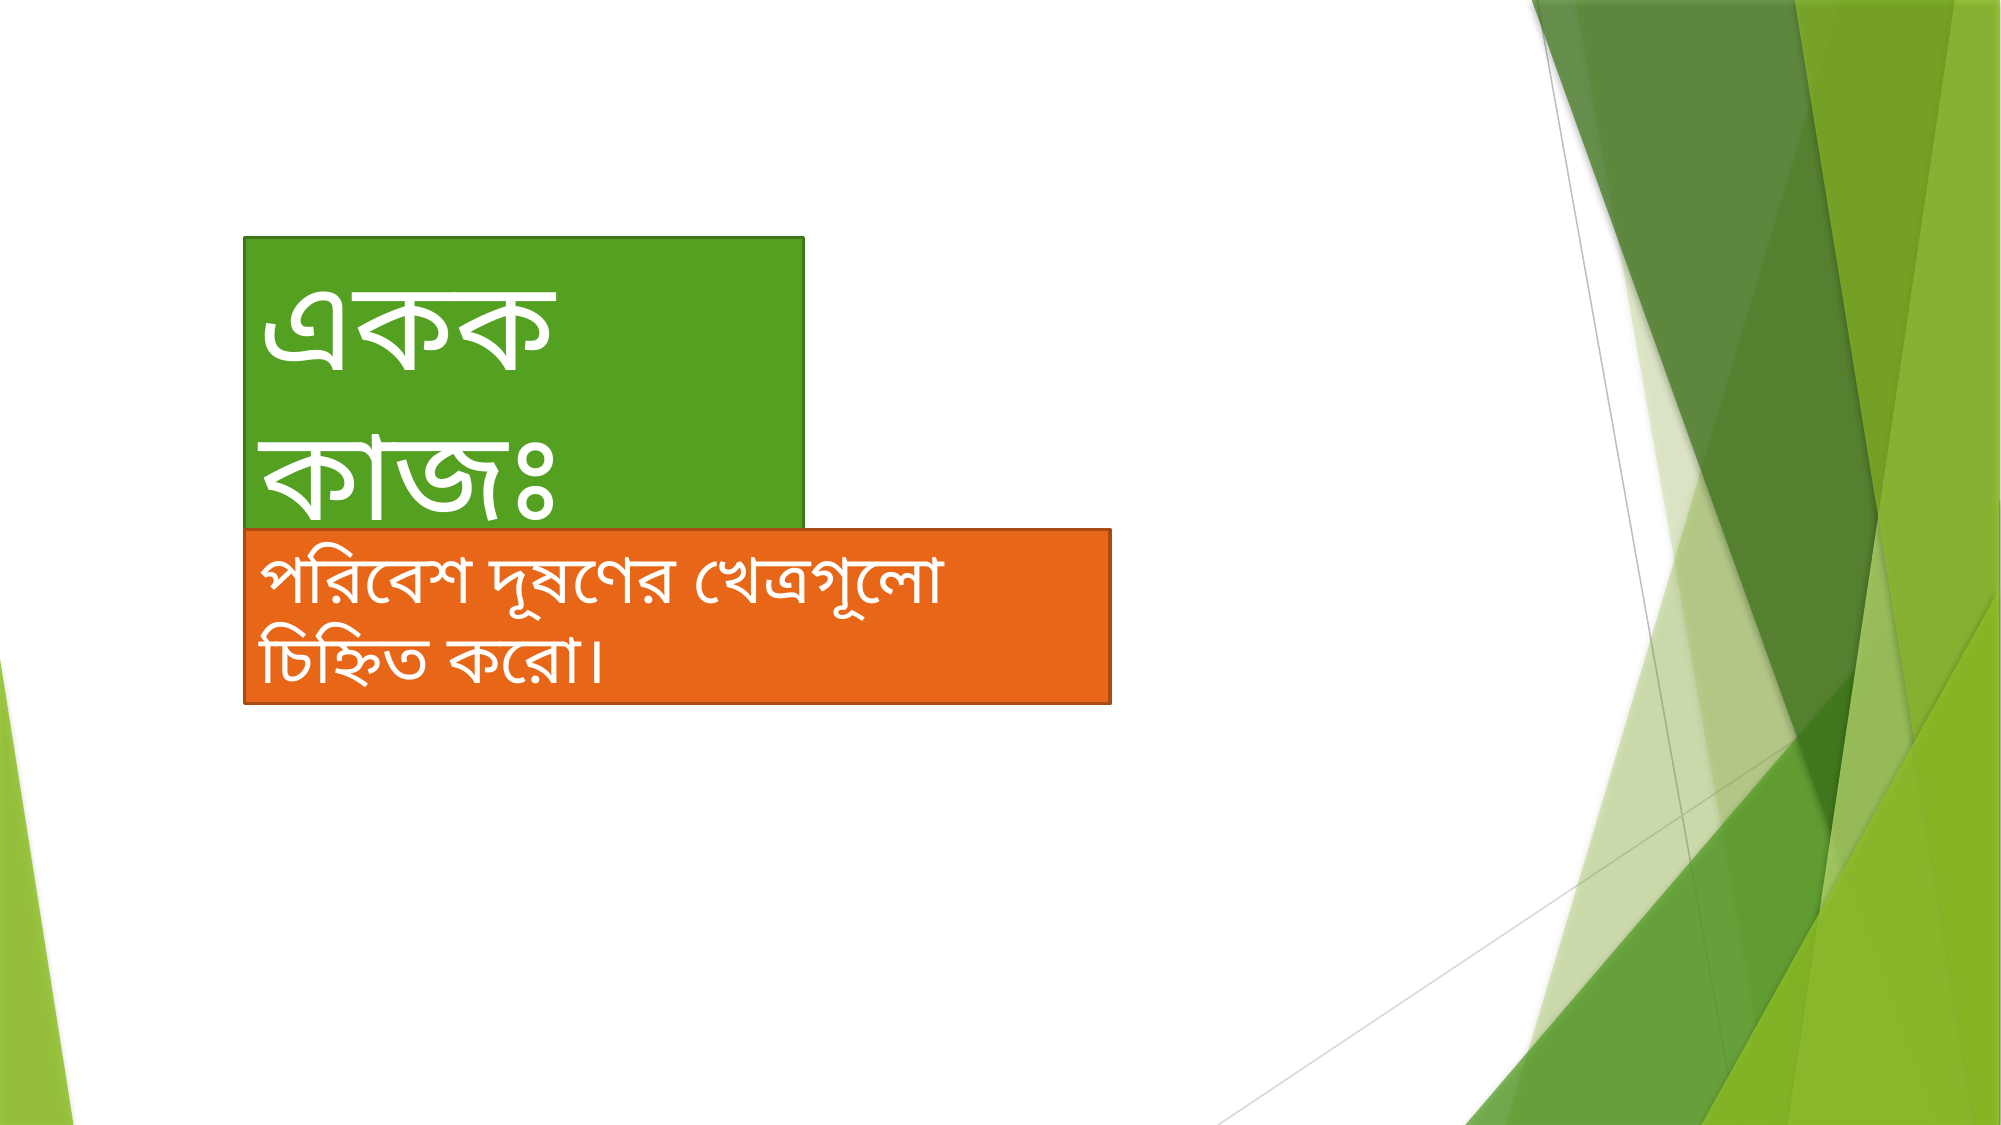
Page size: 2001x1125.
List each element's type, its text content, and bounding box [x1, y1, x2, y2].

text_box পরিবেশ দূষণের খেত্রগূলো চিহ্নিত করো। [243, 528, 1112, 705]
text_box একক কাজঃ [243, 236, 805, 528]
